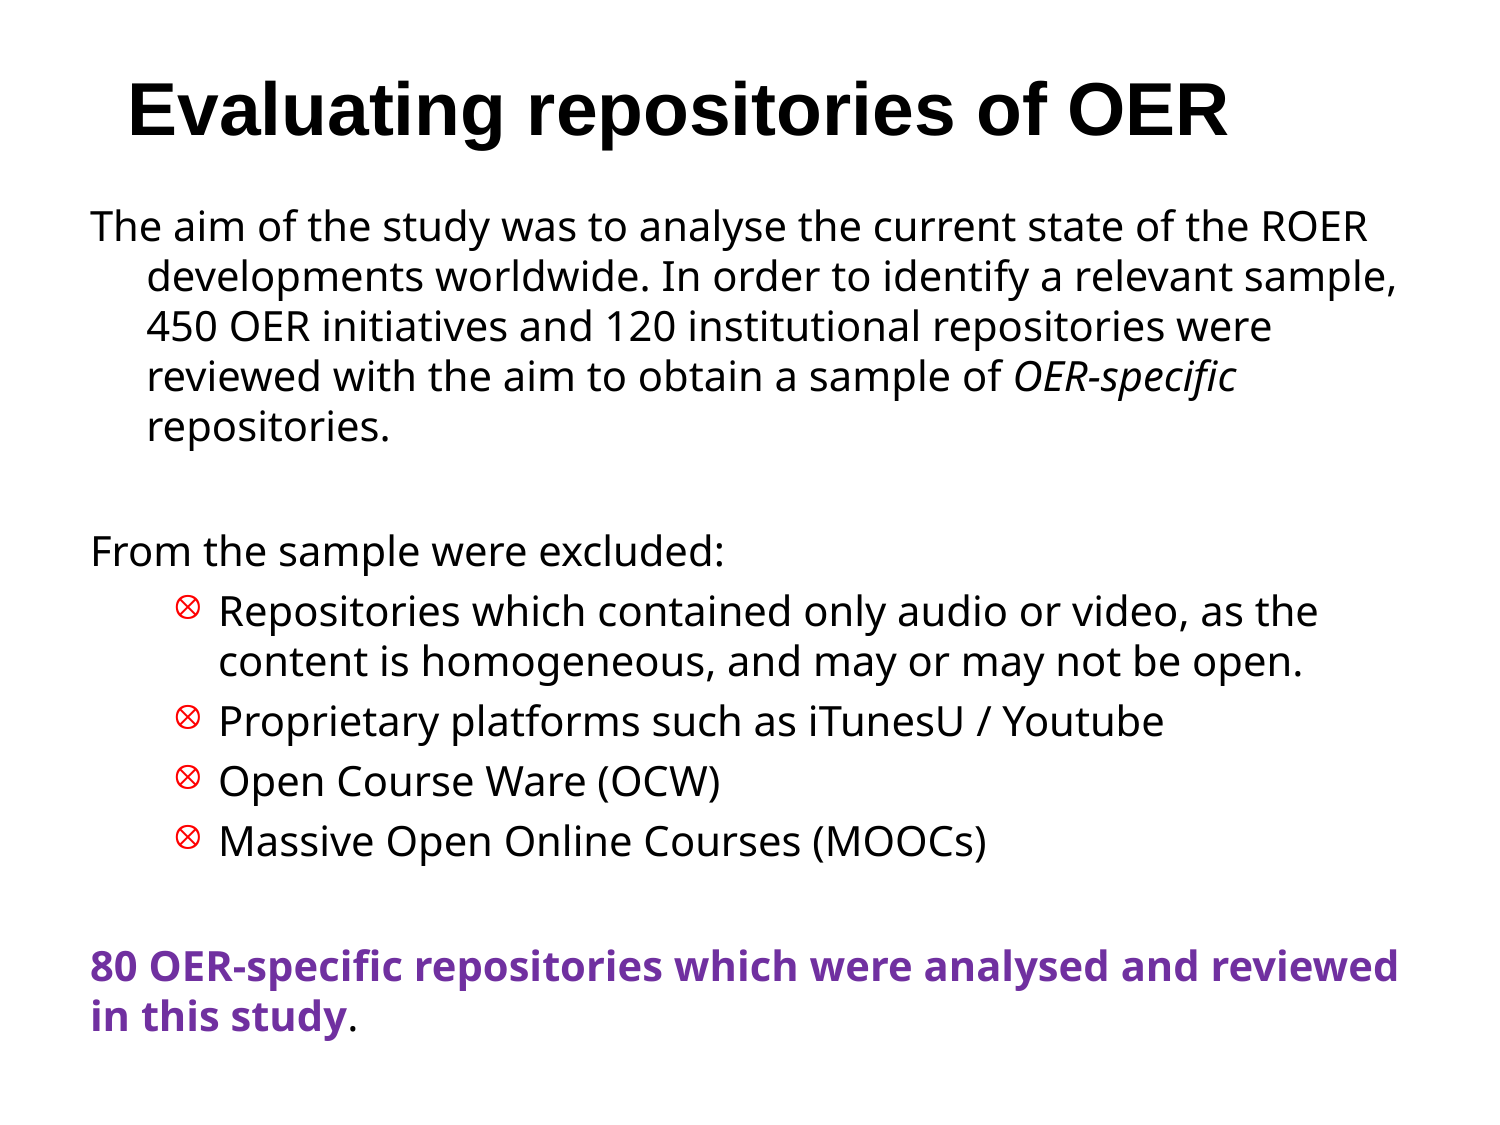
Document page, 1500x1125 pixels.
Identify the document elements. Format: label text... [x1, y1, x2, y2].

list The aim of the study was to analyse the current state of the ROER developments worldwide. In order to identify a relevant sample, 450 OER initiatives and 120 institutional repositories were reviewed with the aim to obtain a sample of OER-specific repositories. From the sample were excluded: Repositories which contained only audio or video, as the content is homogeneous, and may or may not be open. Proprietary platforms such as iTunesU / Youtube Open Course Ware (OCW) Massive Open Online Courses (MOOCs) 80 OER-specific repositories which were analysed and reviewed in this study. [75, 184, 1425, 1078]
title Evaluating repositories of OER [75, 45, 1425, 172]
